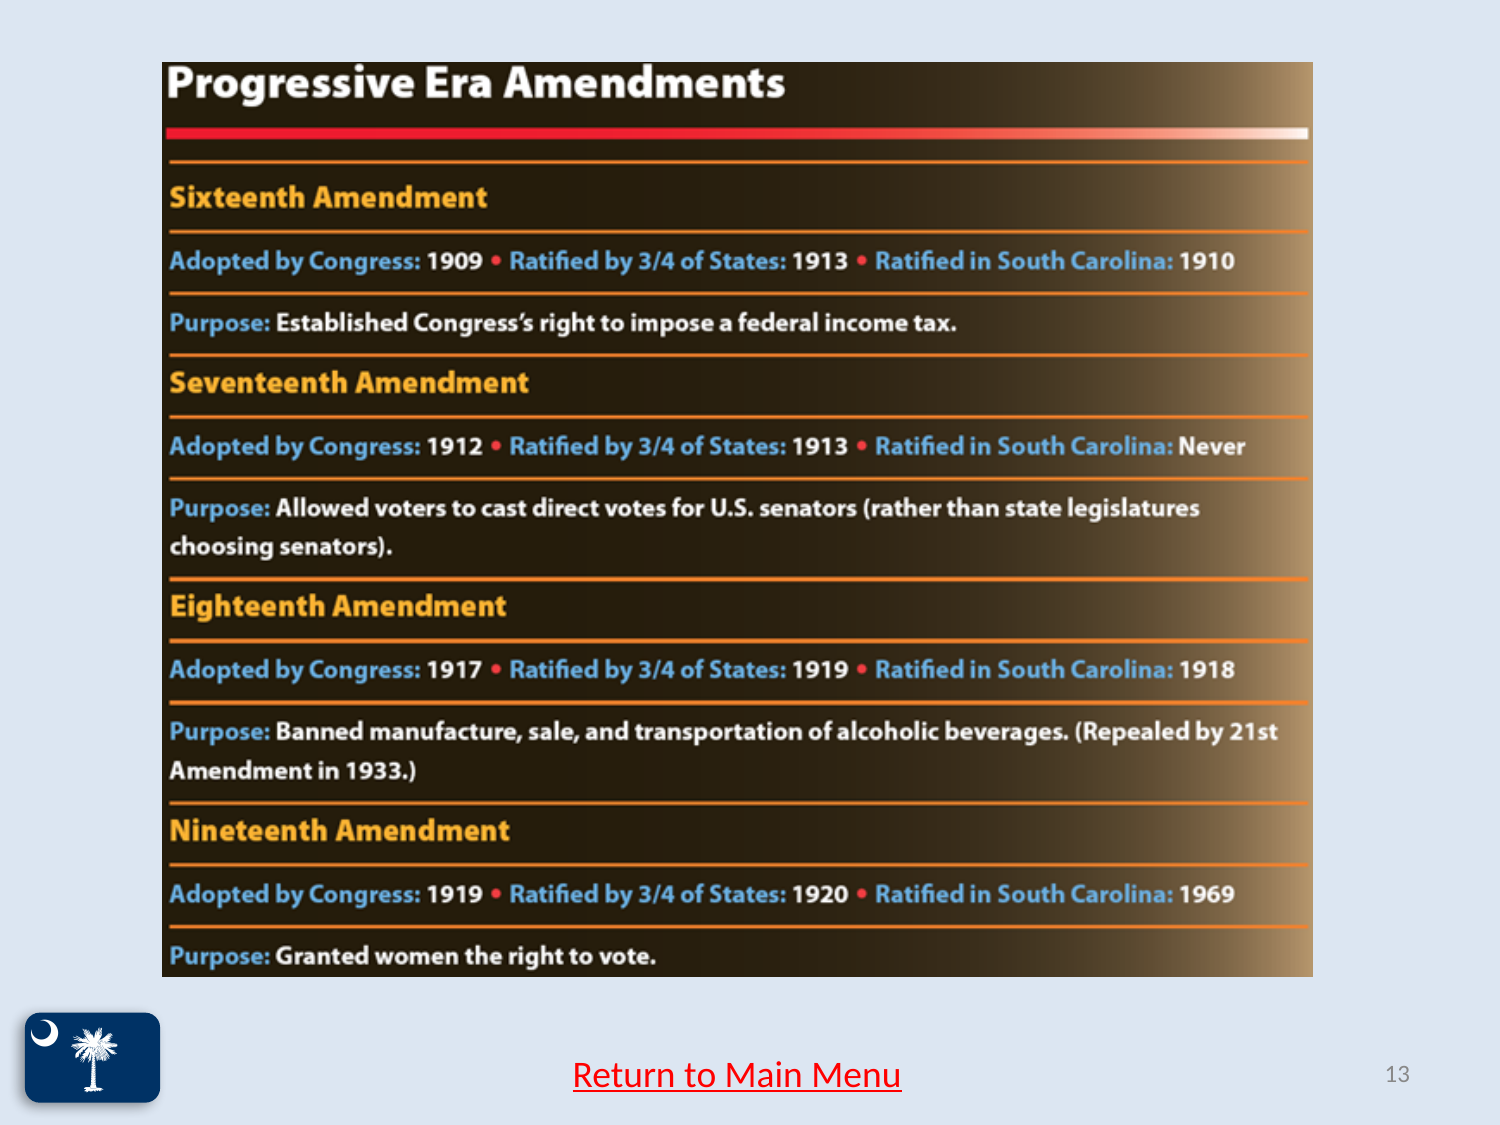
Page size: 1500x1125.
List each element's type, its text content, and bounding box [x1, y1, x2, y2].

picture [24, 1012, 161, 1103]
text_box Return to Main Menu [566, 1051, 909, 1094]
picture [162, 62, 1313, 977]
slide_number 13 [1074, 1042, 1425, 1103]
